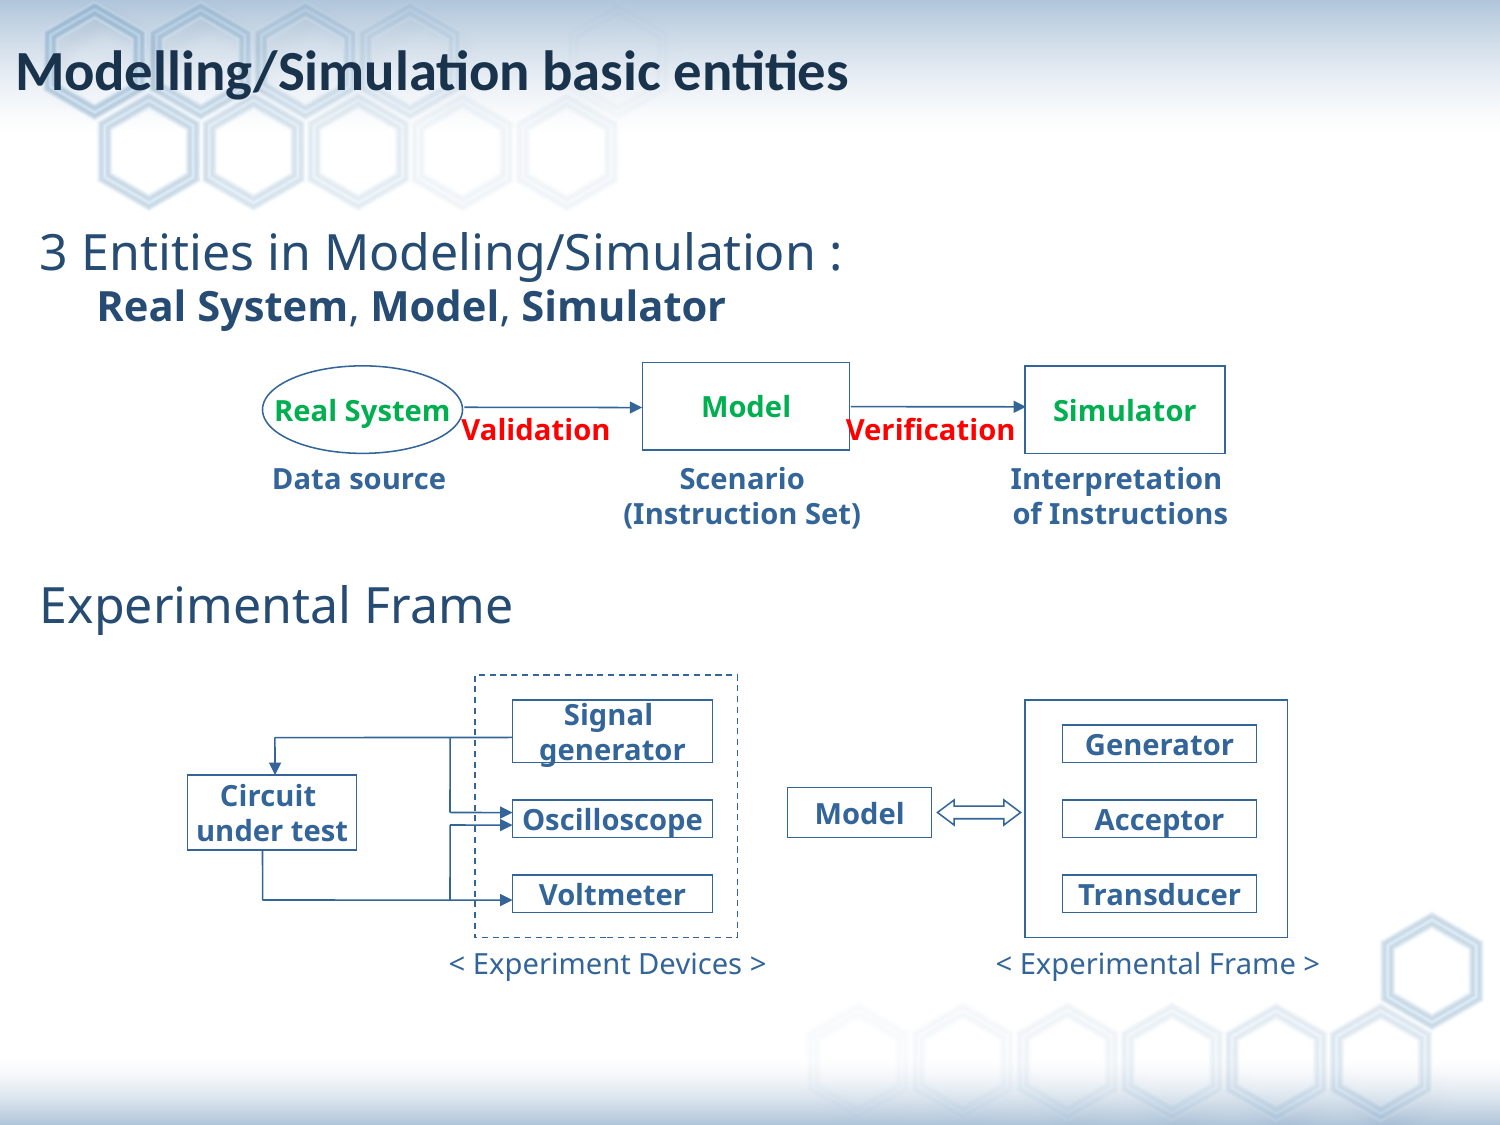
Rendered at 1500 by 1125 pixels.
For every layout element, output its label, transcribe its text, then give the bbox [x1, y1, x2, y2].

text_box [174, 149, 1450, 212]
list 3 Entities in Modeling/Simulation : Real System, Model, Simulator Experimental Frame [24, 212, 1475, 1063]
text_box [262, 362, 1225, 540]
title Modelling/Simulation basic entities [0, 0, 875, 113]
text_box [187, 674, 1317, 988]
